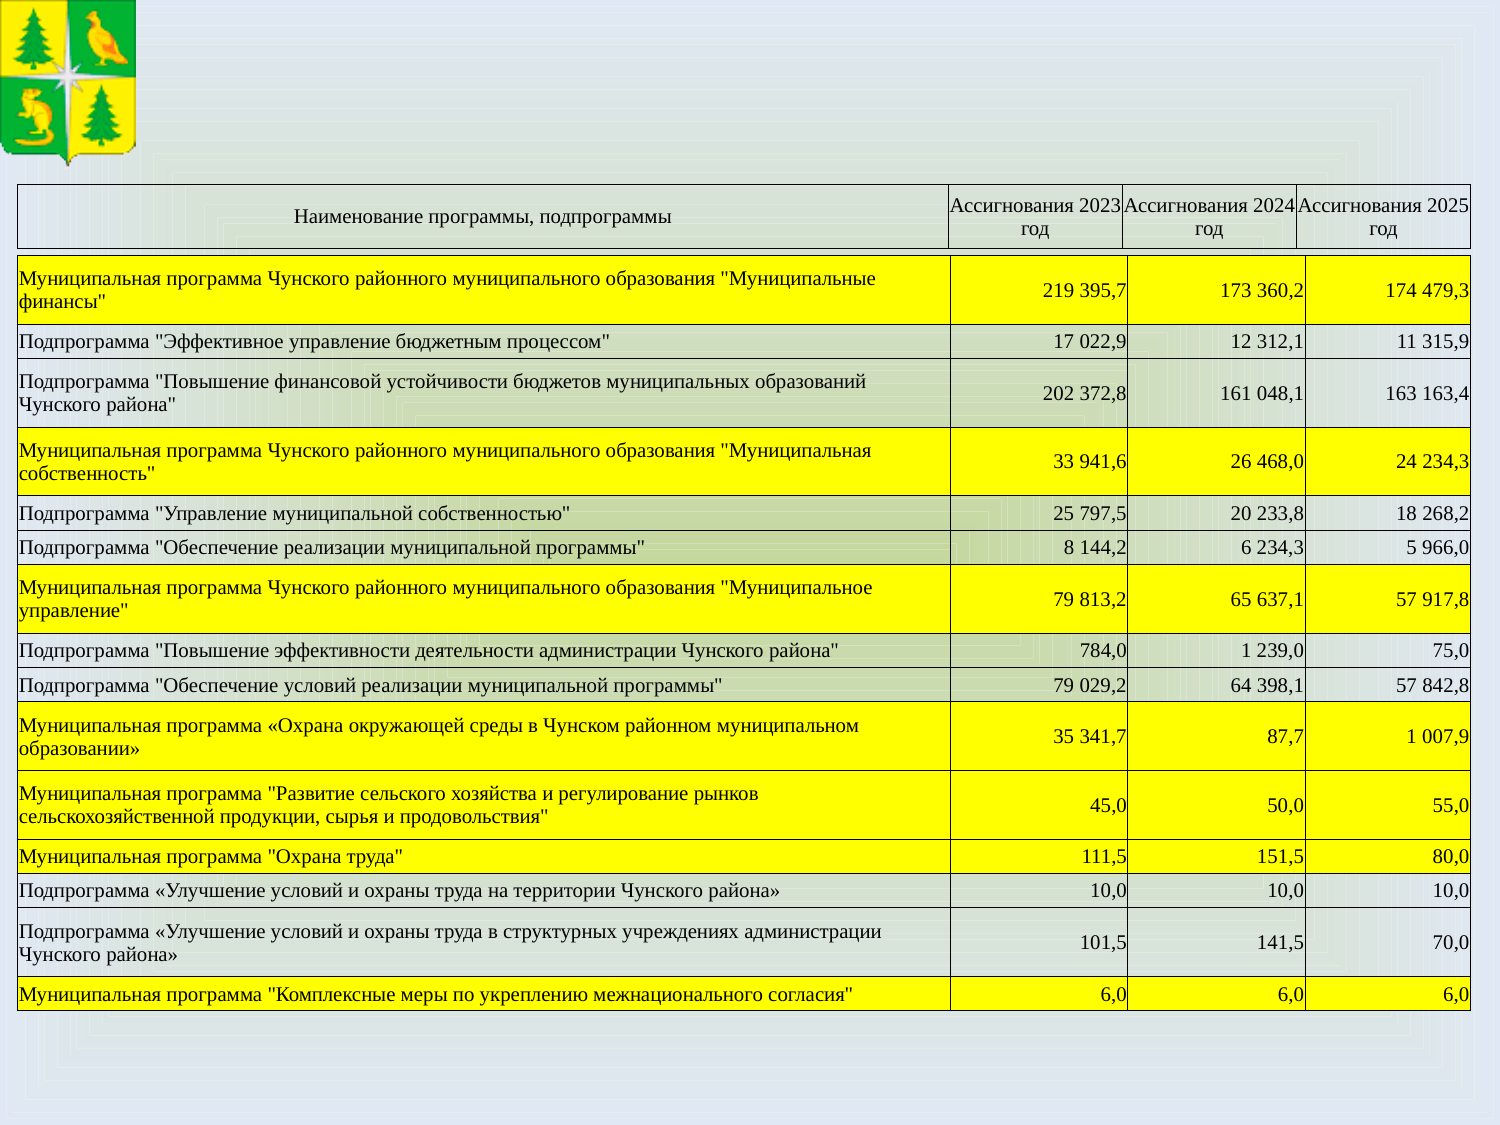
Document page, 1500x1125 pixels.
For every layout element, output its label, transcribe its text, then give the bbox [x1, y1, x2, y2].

table_header Наименование программы, подпрограммы [18, 185, 948, 248]
table_cell 57 842,8 [1306, 668, 1470, 701]
table_cell 151,5 [1128, 840, 1305, 873]
table_cell Муниципальная программа "Комплексные меры по укреплению межнационального согласия" [18, 977, 950, 1010]
table_cell 1 239,0 [1128, 634, 1305, 667]
table_cell Подпрограмма "Повышение эффективности деятельности администрации Чунского района" [18, 634, 950, 667]
table_cell Подпрограмма "Эффективное управление бюджетным процессом" [18, 325, 950, 358]
table_cell 17 022,9 [951, 325, 1127, 358]
table_cell Муниципальная программа «Охрана окружающей среды в Чунском районном муниципальном образовании» [18, 702, 950, 770]
table_cell 79 029,2 [951, 668, 1127, 701]
table_cell 161 048,1 [1128, 359, 1305, 427]
table_cell Подпрограмма "Повышение финансовой устойчивости бюджетов муниципальных образований Чунского района" [18, 359, 950, 427]
table_cell 5 966,0 [1306, 531, 1470, 564]
table_cell Муниципальная программа Чунского районного муниципального образования "Муниципальное управление" [18, 565, 950, 633]
table_cell 70,0 [1306, 908, 1470, 976]
table_cell 57 917,8 [1306, 565, 1470, 633]
table_cell 10,0 [1306, 874, 1470, 907]
table_cell 55,0 [1306, 771, 1470, 839]
table_header Ассигнования 2024 год [1123, 185, 1296, 248]
table_cell Подпрограмма «Улучшение условий и охраны труда на территории Чунского района» [18, 874, 950, 907]
table_cell 6,0 [951, 977, 1127, 1010]
table_cell 24 234,3 [1306, 428, 1470, 495]
table_header Ассигнования 2023 год [949, 185, 1122, 248]
table_cell 87,7 [1128, 702, 1305, 770]
table_cell 65 637,1 [1128, 565, 1305, 633]
table_cell 784,0 [951, 634, 1127, 667]
table_cell 25 797,5 [951, 496, 1127, 530]
table_header Муниципальная программа Чунского районного муниципального образования "Муниципальные финансы" [18, 256, 950, 324]
table_cell 111,5 [951, 840, 1127, 873]
table_cell 35 341,7 [951, 702, 1127, 770]
table_cell 18 268,2 [1306, 496, 1470, 530]
table_cell 6 234,3 [1128, 531, 1305, 564]
table_cell 26 468,0 [1128, 428, 1305, 495]
table_cell 45,0 [951, 771, 1127, 839]
table_cell 6,0 [1128, 977, 1305, 1010]
table_cell 202 372,8 [951, 359, 1127, 427]
table_cell 33 941,6 [951, 428, 1127, 495]
table_cell 10,0 [951, 874, 1127, 907]
table_header 219 395,7 [951, 256, 1127, 324]
table_header 173 360,2 [1128, 256, 1305, 324]
table_cell Муниципальная программа "Развитие сельского хозяйства и регулирование рынков сельскохозяйственной продукции, сырья и продовольствия" [18, 771, 950, 839]
table_cell 75,0 [1306, 634, 1470, 667]
table_cell 50,0 [1128, 771, 1305, 839]
table_cell 12 312,1 [1128, 325, 1305, 358]
table_cell 101,5 [951, 908, 1127, 976]
table_cell Подпрограмма "Обеспечение реализации муниципальной программы" [18, 531, 950, 564]
table_cell 6,0 [1306, 977, 1470, 1010]
table_cell 10,0 [1128, 874, 1305, 907]
table_cell 1 007,9 [1306, 702, 1470, 770]
table_cell 20 233,8 [1128, 496, 1305, 530]
table_cell Подпрограмма "Обеспечение условий реализации муниципальной программы" [18, 668, 950, 701]
table_cell 64 398,1 [1128, 668, 1305, 701]
table_cell Подпрограмма «Улучшение условий и охраны труда в структурных учреждениях администрации Чунского района» [18, 908, 950, 976]
table_cell 141,5 [1128, 908, 1305, 976]
table_cell 79 813,2 [951, 565, 1127, 633]
table_cell 163 163,4 [1306, 359, 1470, 427]
table_cell Муниципальная программа "Охрана труда" [18, 840, 950, 873]
picture [0, 0, 136, 170]
table_cell 8 144,2 [951, 531, 1127, 564]
table_cell 11 315,9 [1306, 325, 1470, 358]
table_cell 80,0 [1306, 840, 1470, 873]
table_cell Муниципальная программа Чунского районного муниципального образования "Муниципальная собственность" [18, 428, 950, 495]
table_header Ассигнования 2025 год [1297, 185, 1470, 248]
table_header 174 479,3 [1306, 256, 1470, 324]
table_cell Подпрограмма "Управление муниципальной собственностью" [18, 496, 950, 530]
